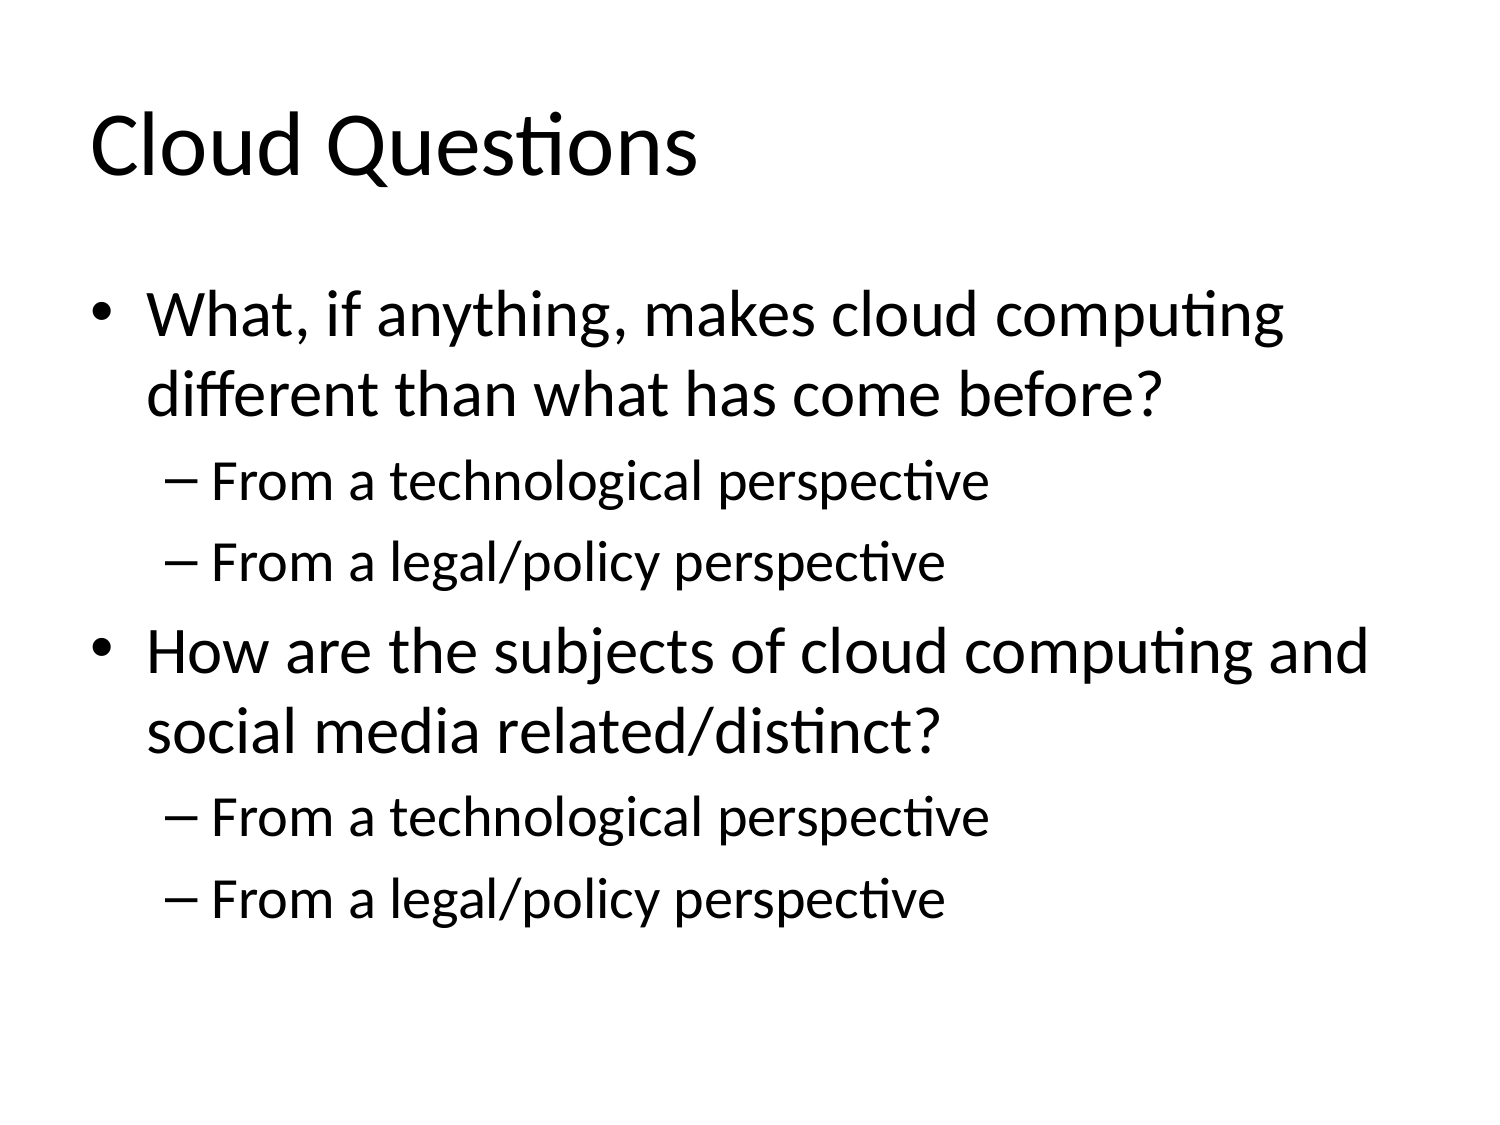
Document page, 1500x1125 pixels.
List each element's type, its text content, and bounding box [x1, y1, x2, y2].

list What, if anything, makes cloud computing different than what has come before? From a technological perspective From a legal/policy perspective How are the subjects of cloud computing and social media related/distinct? From a technological perspective From a legal/policy perspective [75, 262, 1425, 1005]
title Cloud Questions [75, 45, 1425, 233]
